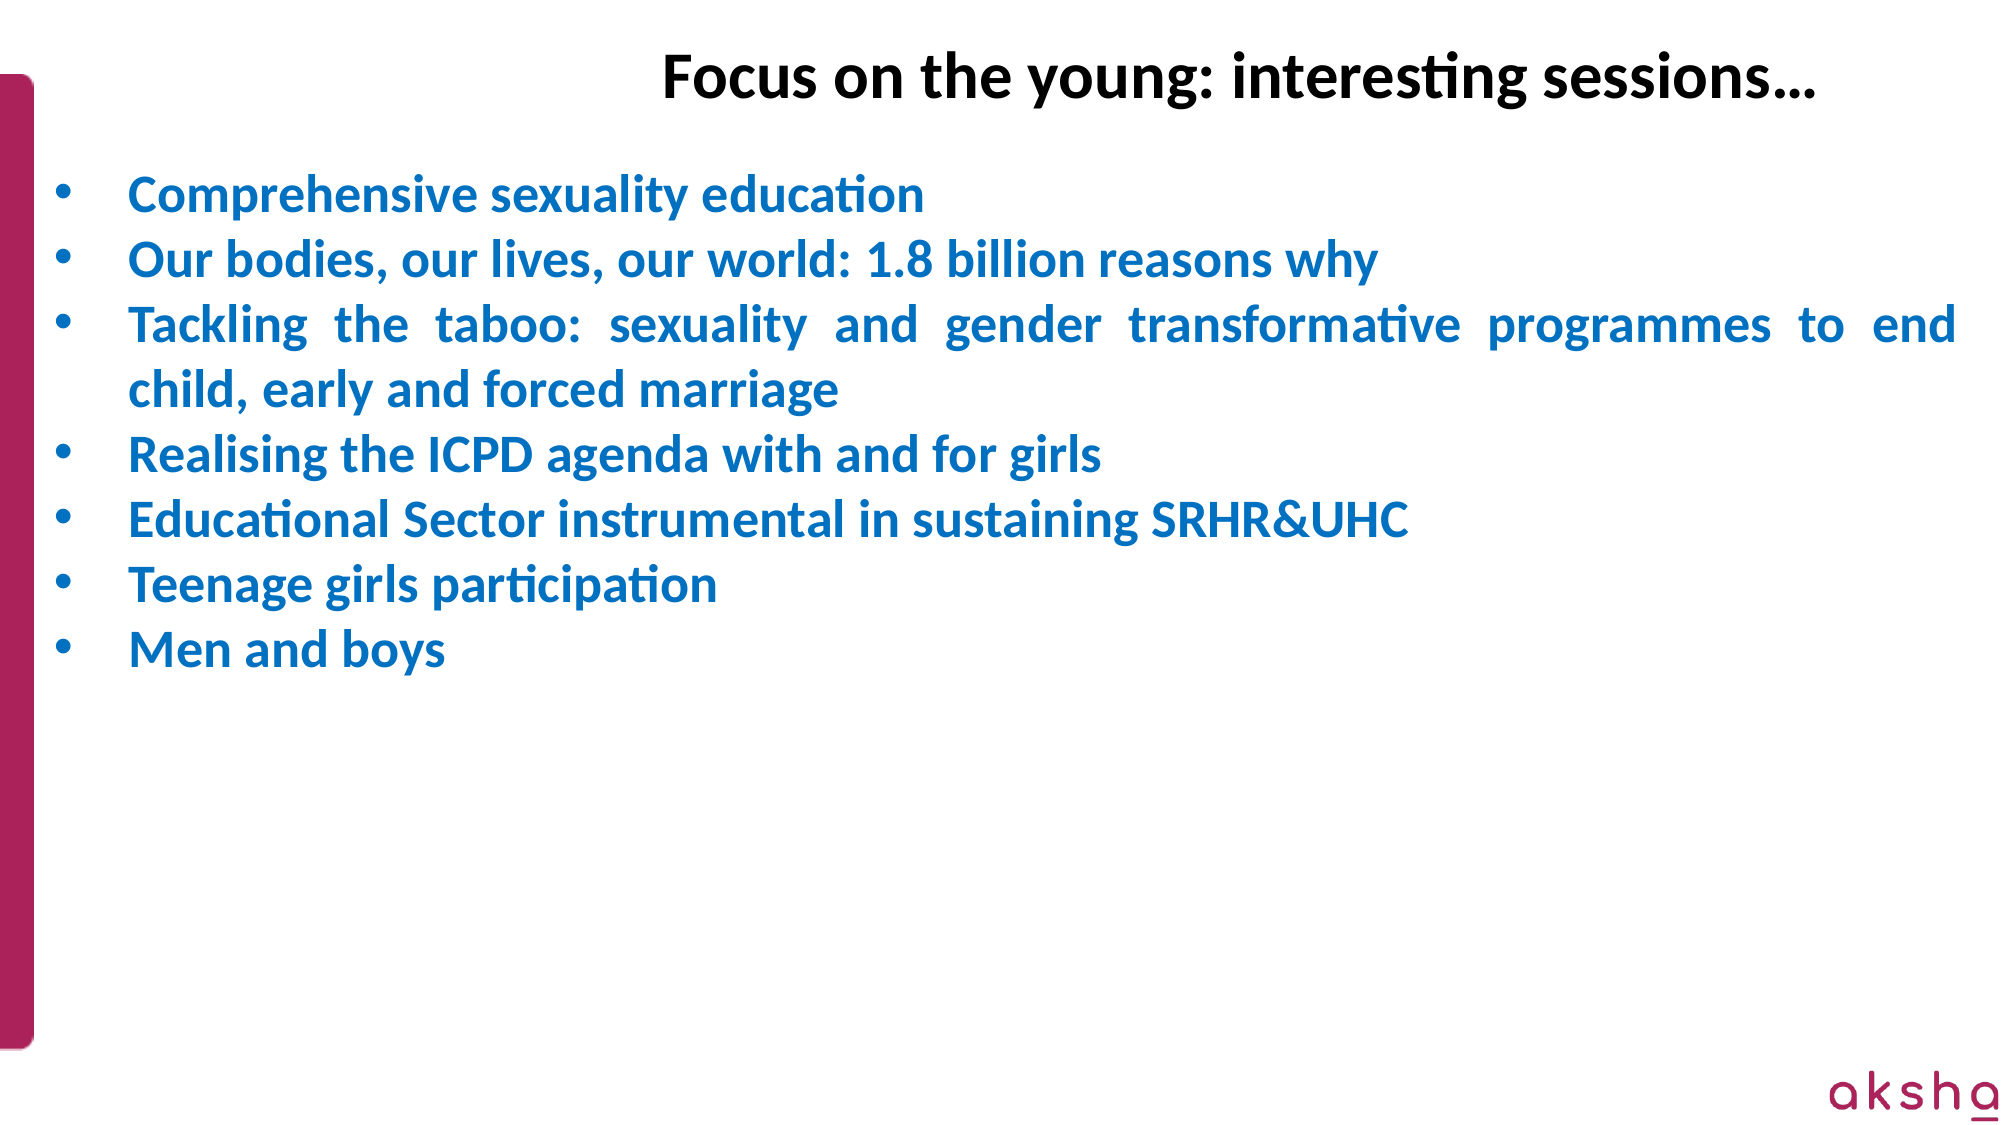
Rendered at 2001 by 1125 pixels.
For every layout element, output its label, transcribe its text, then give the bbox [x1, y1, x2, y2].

text_box Comprehensive sexuality education Our bodies, our lives, our world: 1.8 billion reasons why Tackling the taboo: sexuality and gender transformative programmes to end child, early and forced marriage Realising the ICPD agenda with and for girls Educational Sector instrumental in sustaining SRHR&UHC Teenage girls participation Men and boys [39, 150, 1975, 751]
picture [0, 74, 34, 1051]
title Focus on the young: interesting sessions… [149, 26, 1835, 127]
picture [1828, 1066, 2000, 1125]
